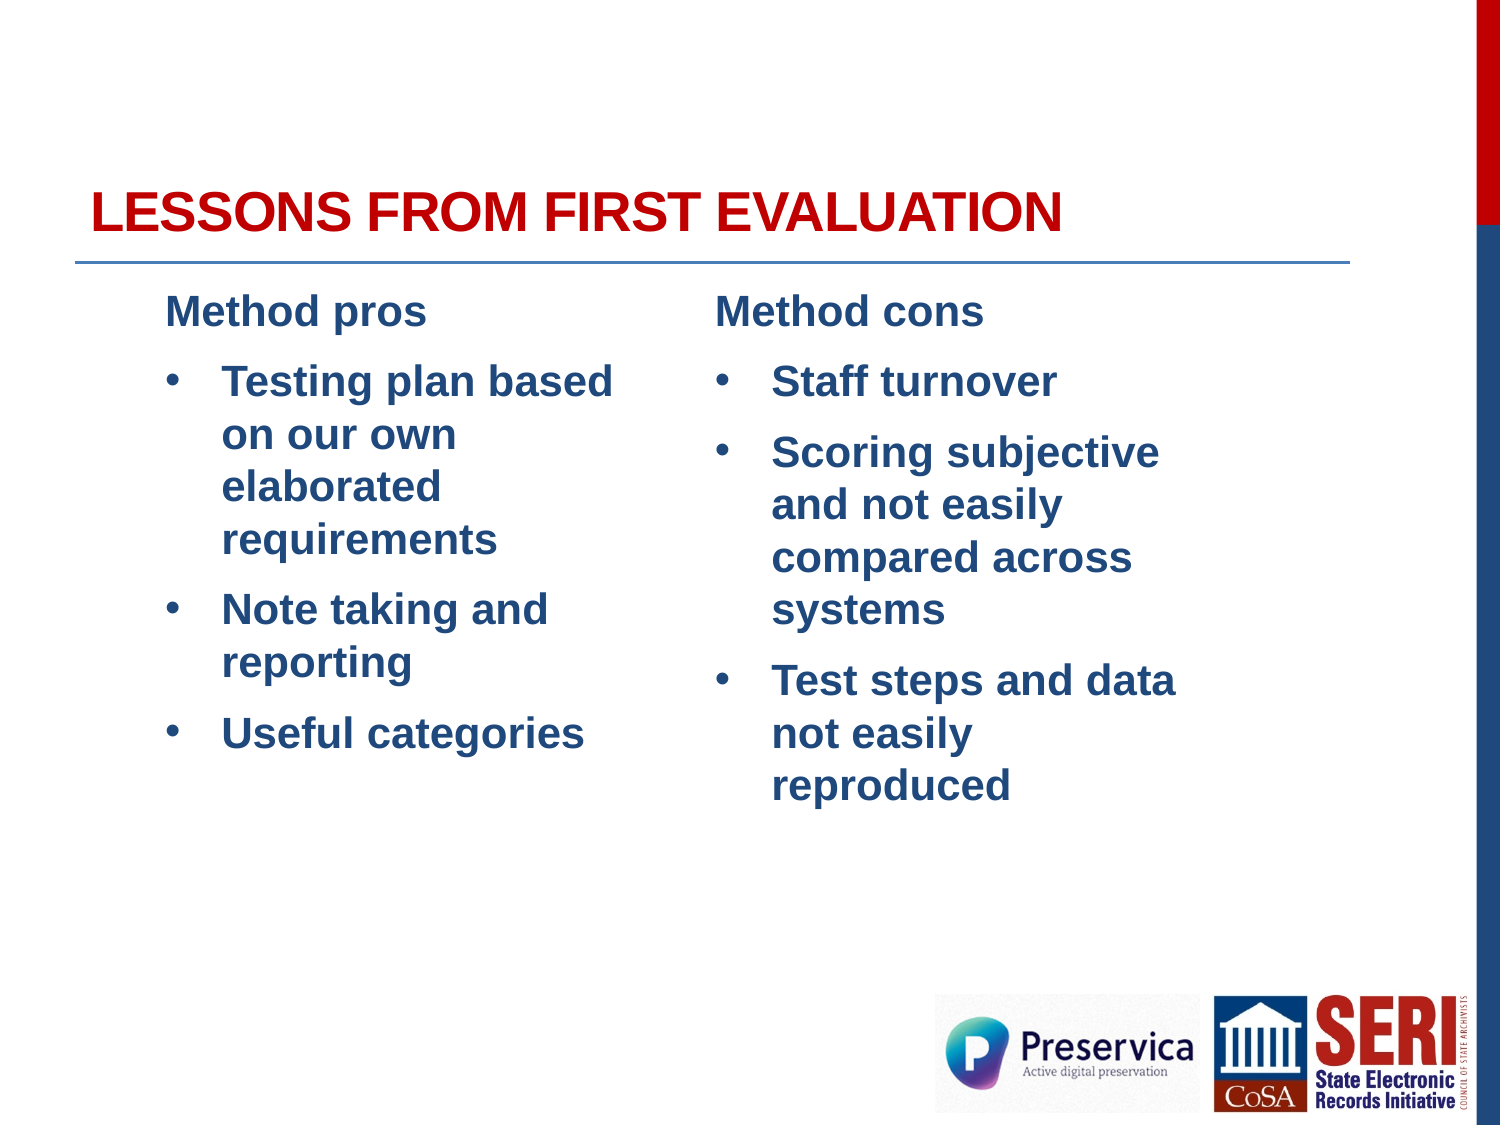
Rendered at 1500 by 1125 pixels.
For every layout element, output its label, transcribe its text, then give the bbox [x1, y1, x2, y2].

list Method pros Testing plan based on our own elaborated requirements Note taking and reporting Useful categories [150, 275, 690, 988]
picture [1312, 983, 1469, 1113]
list Method cons Staff turnover Scoring subjective and not easily compared across systems Test steps and data not easily reproduced [699, 275, 1240, 988]
picture [1212, 994, 1308, 1113]
title Lessons From First Evaluation [75, 25, 1350, 250]
picture [935, 994, 1200, 1113]
